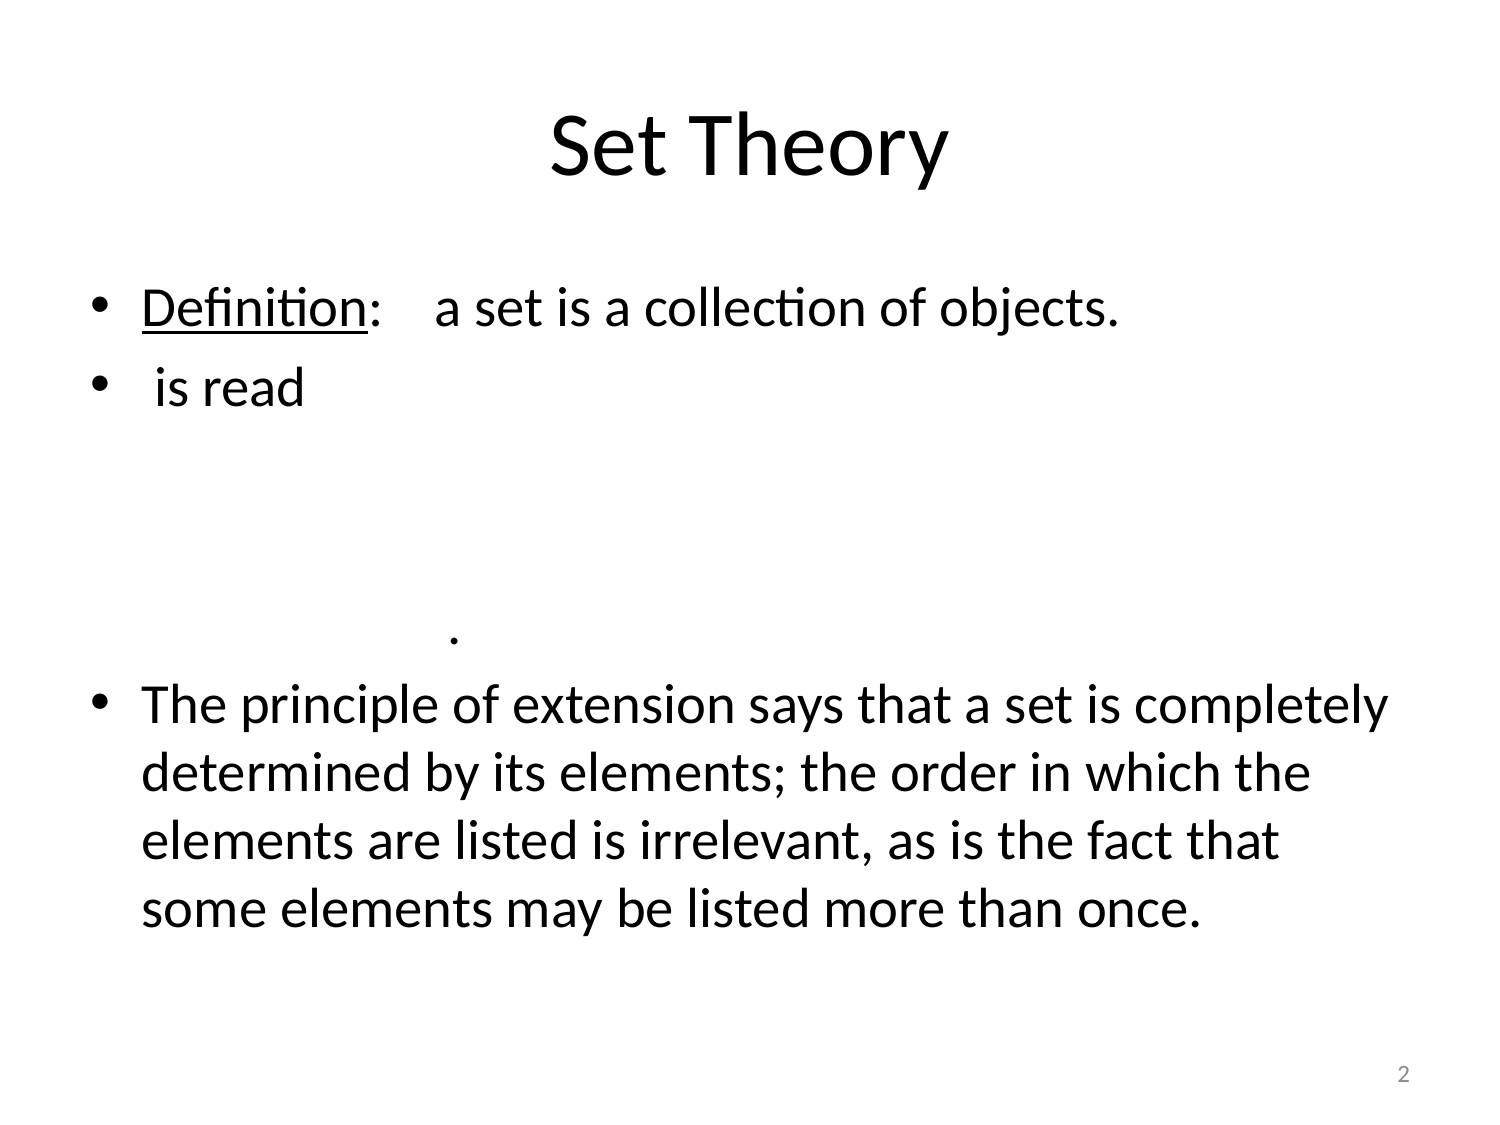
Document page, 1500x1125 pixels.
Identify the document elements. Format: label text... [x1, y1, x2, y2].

slide_number 2 [1074, 1042, 1425, 1103]
title Set Theory [75, 45, 1425, 233]
